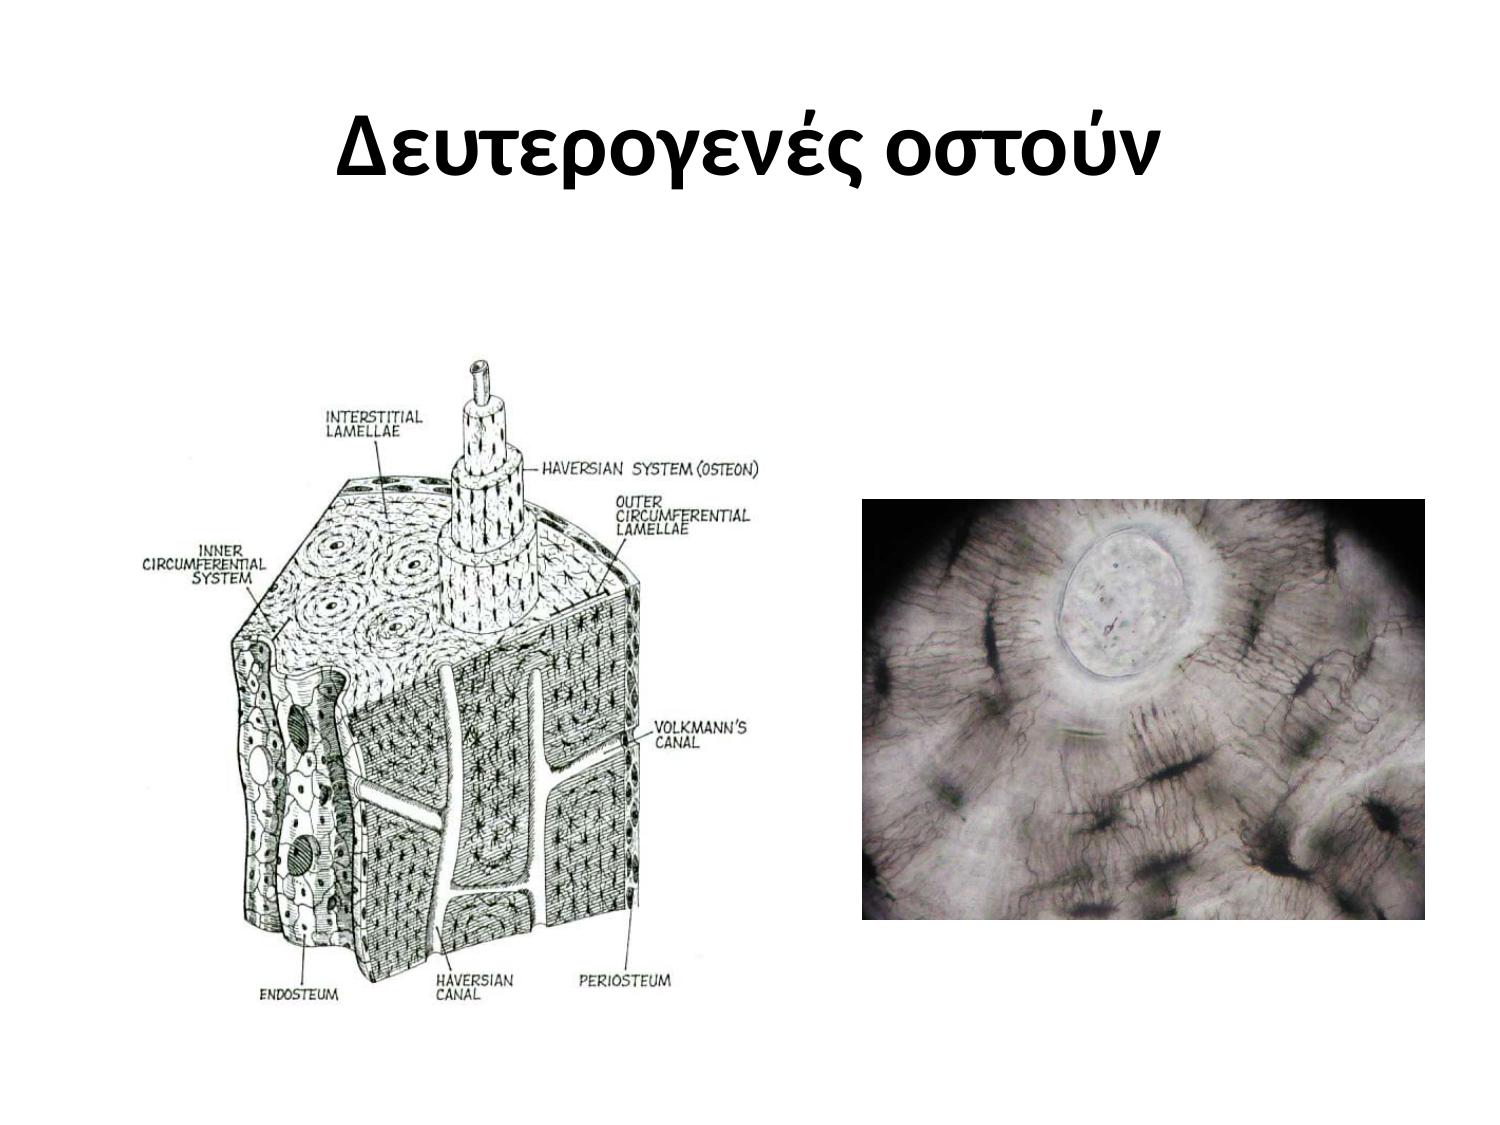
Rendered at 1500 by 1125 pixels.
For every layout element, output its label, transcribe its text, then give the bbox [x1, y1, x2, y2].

title Δευτερογενές οστούν [75, 45, 1425, 233]
picture [862, 499, 1426, 920]
picture [124, 337, 776, 1038]
